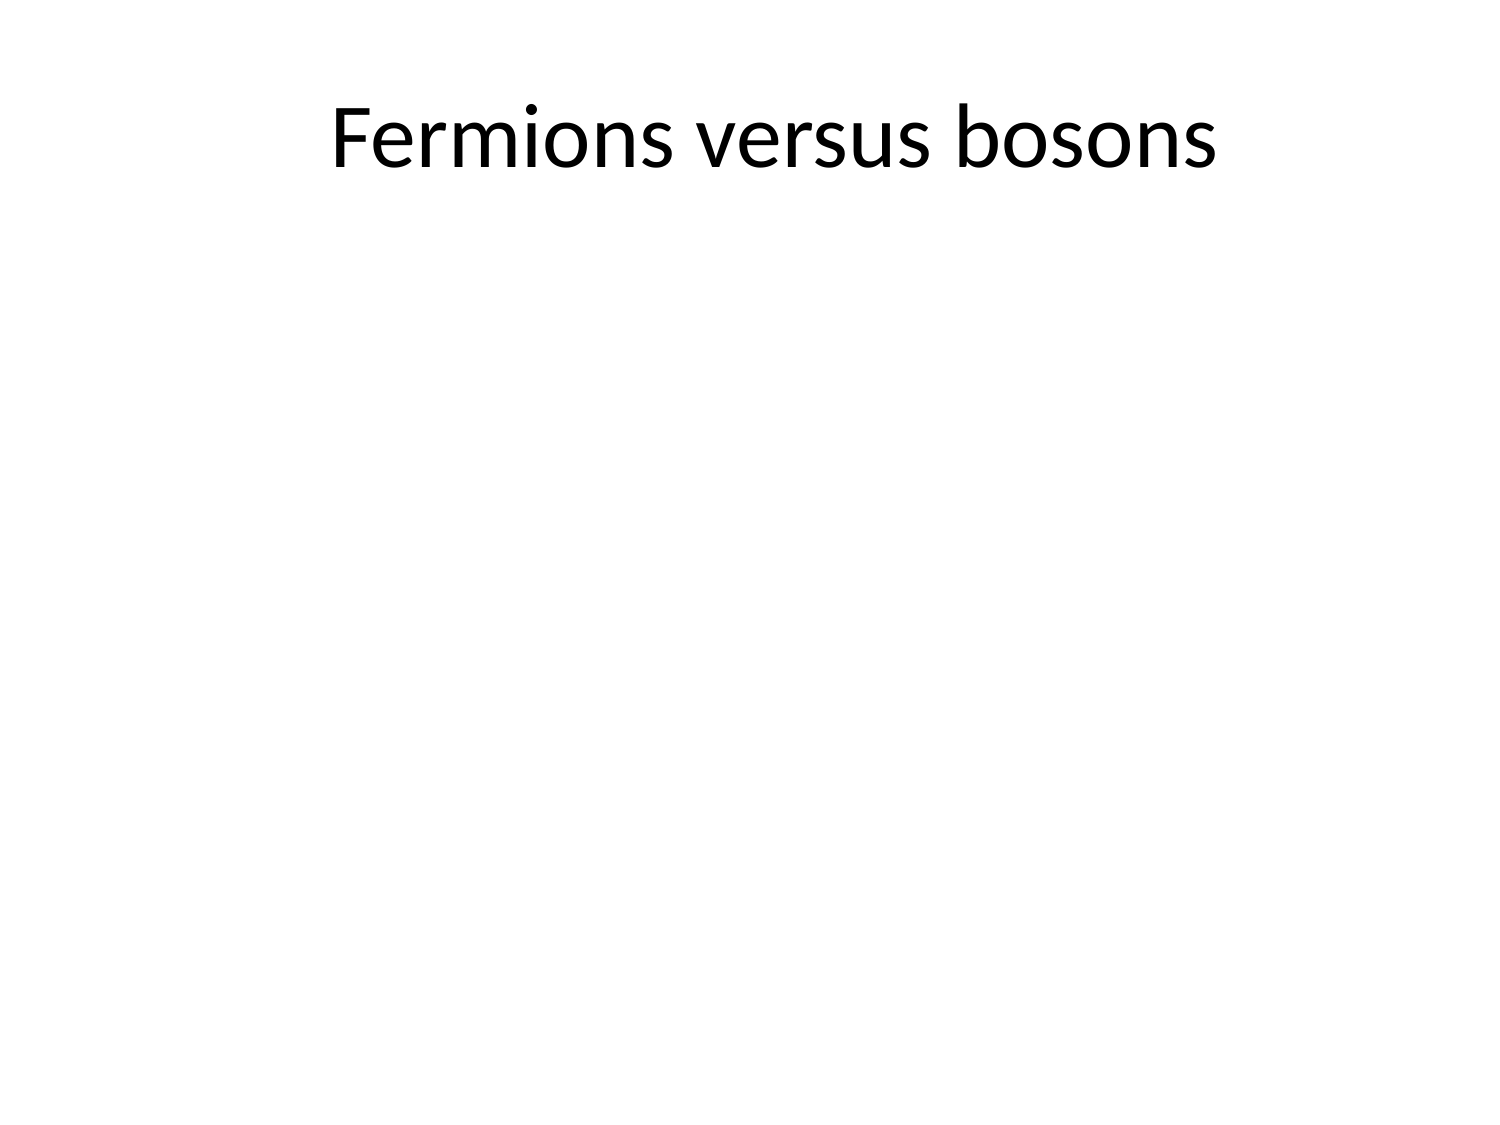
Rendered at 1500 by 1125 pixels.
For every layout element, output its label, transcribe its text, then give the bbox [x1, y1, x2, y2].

title Fermions versus bosons [99, 37, 1450, 225]
